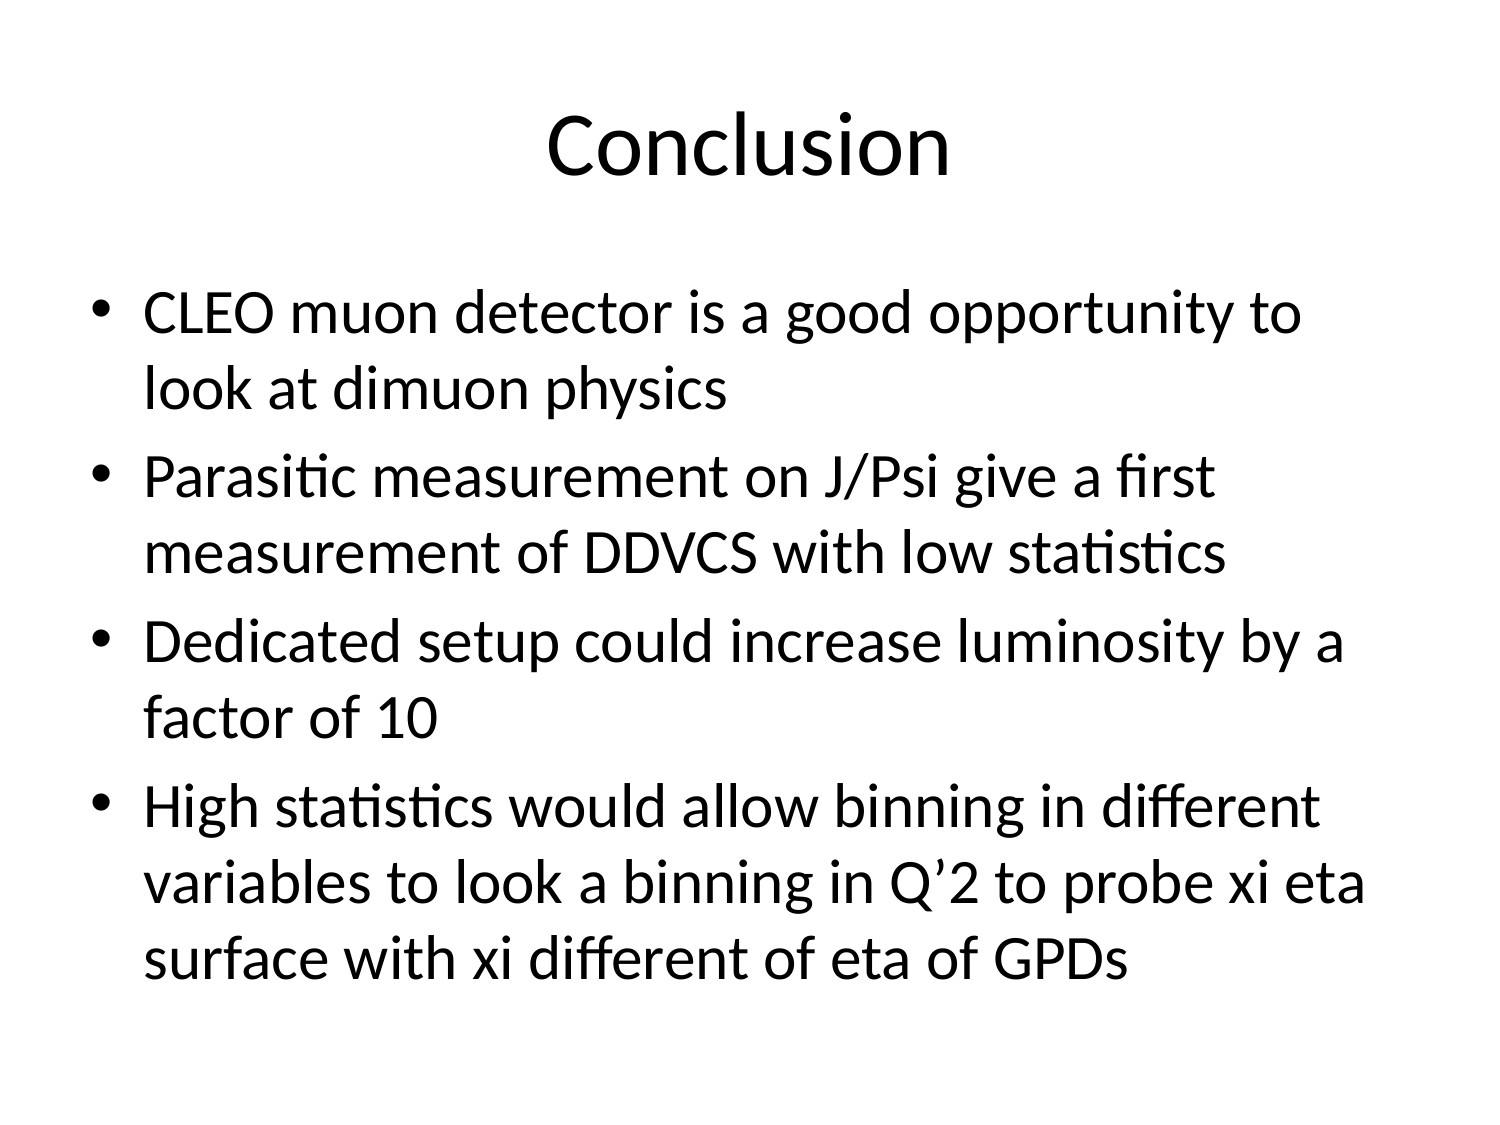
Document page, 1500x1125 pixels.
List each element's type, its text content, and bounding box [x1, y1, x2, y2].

list CLEO muon detector is a good opportunity to look at dimuon physics Parasitic measurement on J/Psi give a first measurement of DDVCS with low statistics Dedicated setup could increase luminosity by a factor of 10 High statistics would allow binning in different variables to look a binning in Q’2 to probe xi eta surface with xi different of eta of GPDs [75, 262, 1425, 1005]
title Conclusion [75, 45, 1425, 233]
